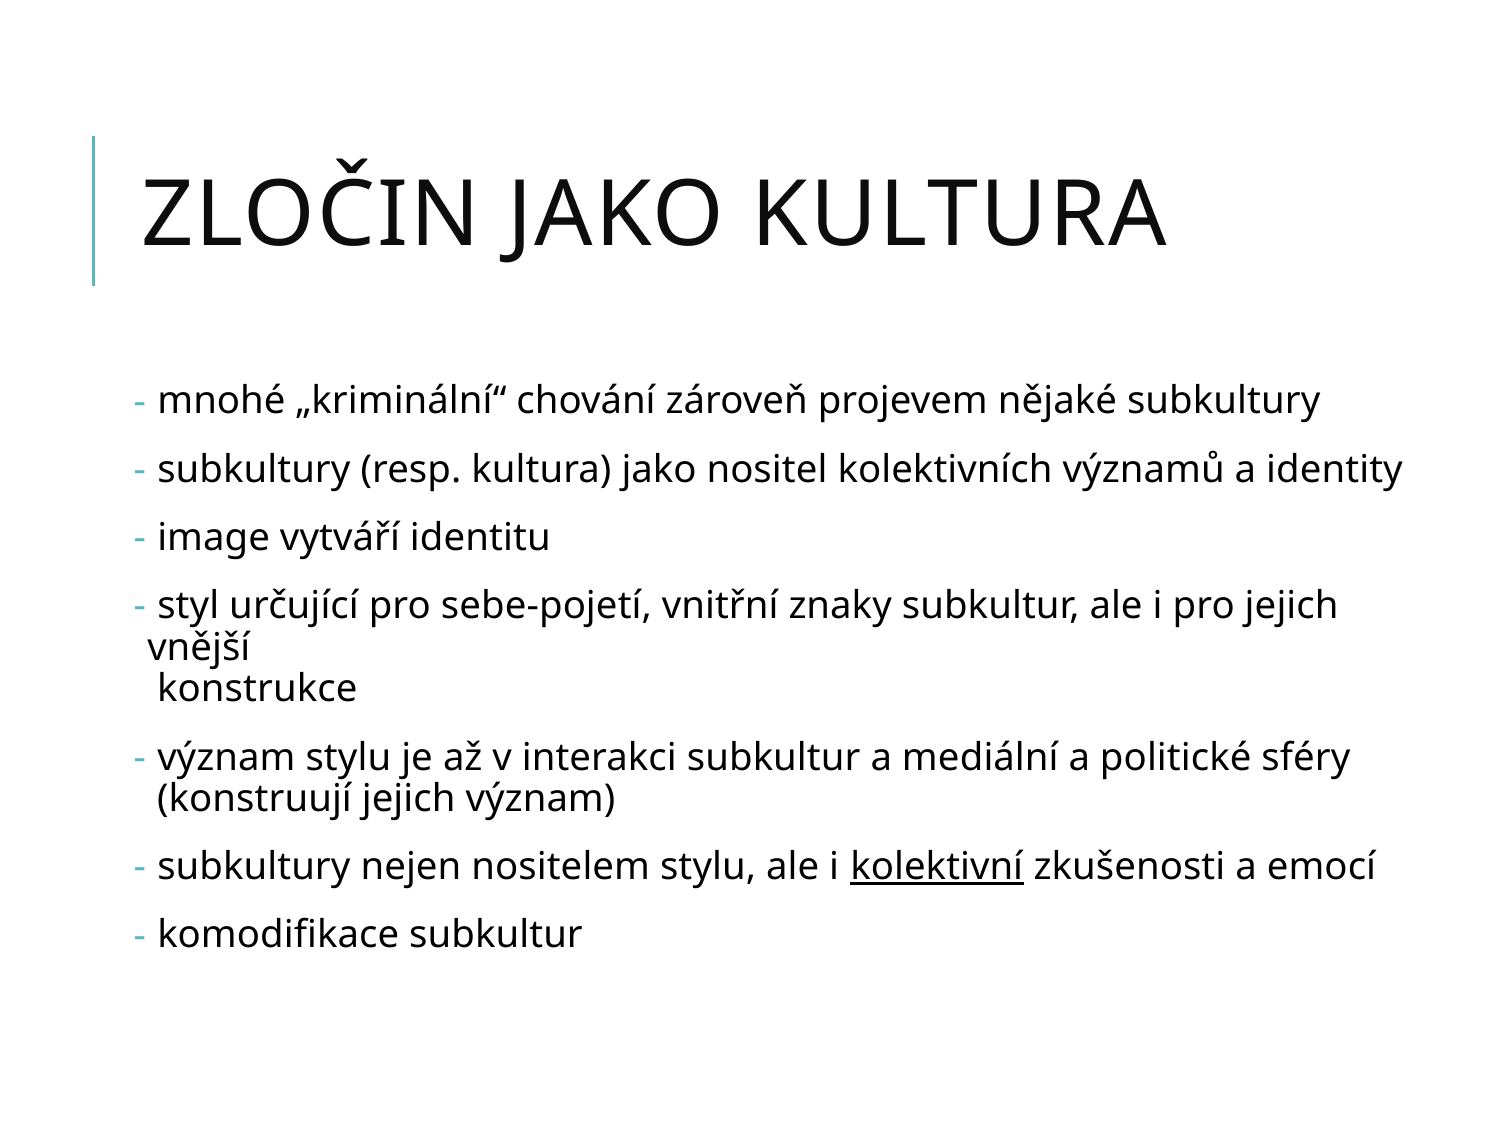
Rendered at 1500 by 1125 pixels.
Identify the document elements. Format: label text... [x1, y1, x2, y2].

list mnohé „kriminální“ chování zároveň projevem nějaké subkultury subkultury (resp. kultura) jako nositel kolektivních významů a identity image vytváří identitu styl určující pro sebe-pojetí, vnitřní znaky subkultur, ale i pro jejich vnější konstrukce význam stylu je až v interakci subkultur a mediální a politické sféry (konstruují jejich význam) subkultury nejen nositelem stylu, ale i kolektivní zkušenosti a emocí komodifikace subkultur [126, 373, 1414, 1075]
title zločin jako kultura [126, 96, 1322, 342]
